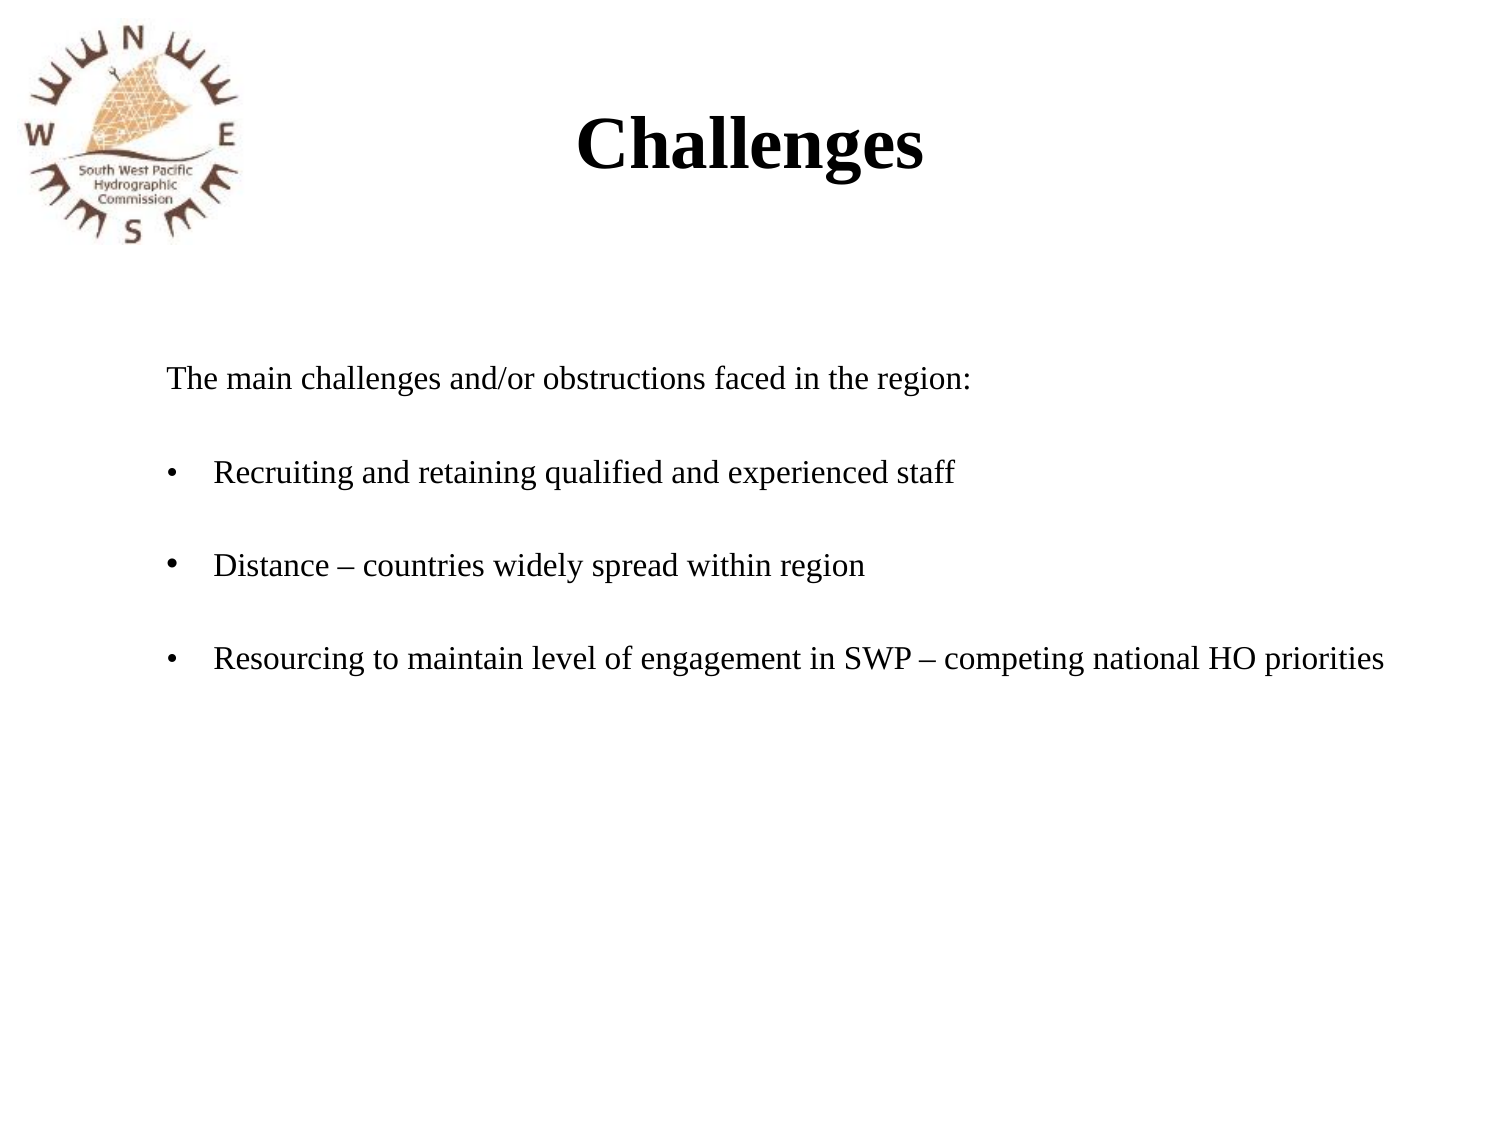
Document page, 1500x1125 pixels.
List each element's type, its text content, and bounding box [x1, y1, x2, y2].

title Challenges [260, 45, 1425, 233]
text_box The main challenges and/or obstructions faced in the region: • Recruiting and retaining qualified and experienced staff Distance – countries widely spread within region • Resourcing to maintain level of engagement in SWP – competing national HO priorities [76, 302, 1427, 1047]
picture [17, 18, 255, 245]
